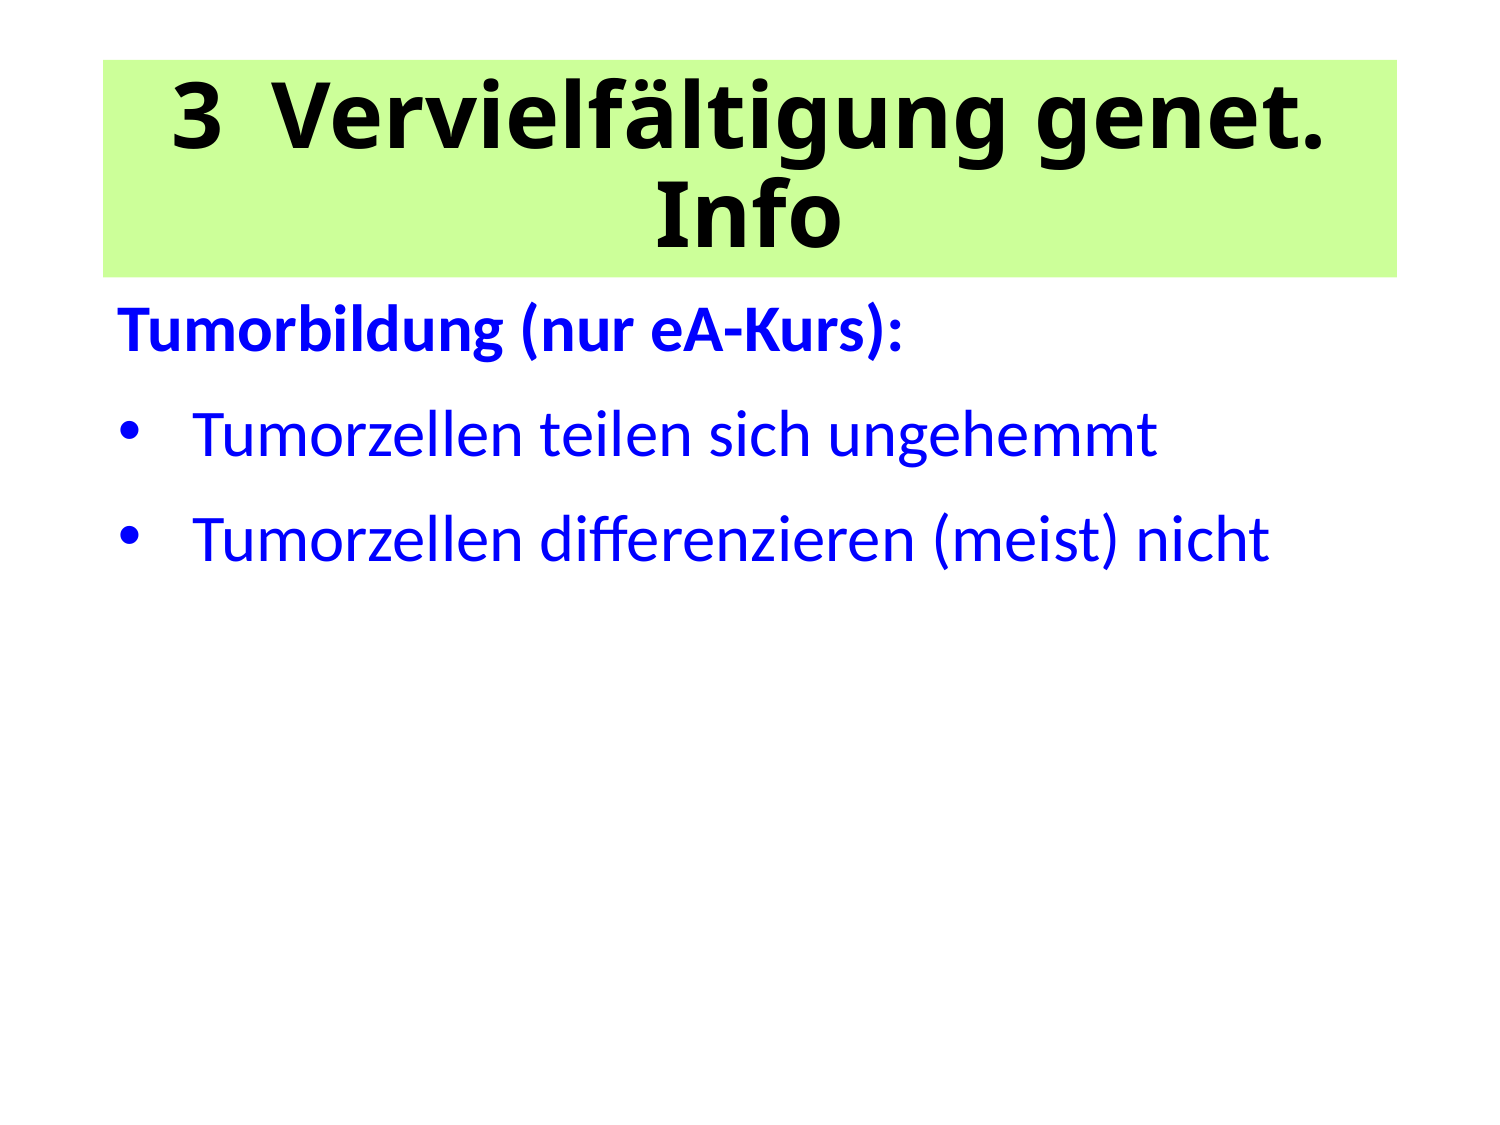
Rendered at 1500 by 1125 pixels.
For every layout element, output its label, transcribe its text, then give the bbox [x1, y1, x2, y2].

text_box Tumorbildung (nur eA-Kurs): Tumorzellen teilen sich ungehemmt Tumorzellen differenzieren (meist) nicht [103, 277, 1397, 582]
title 3 Vervielfältigung genet. Info [103, 59, 1397, 277]
